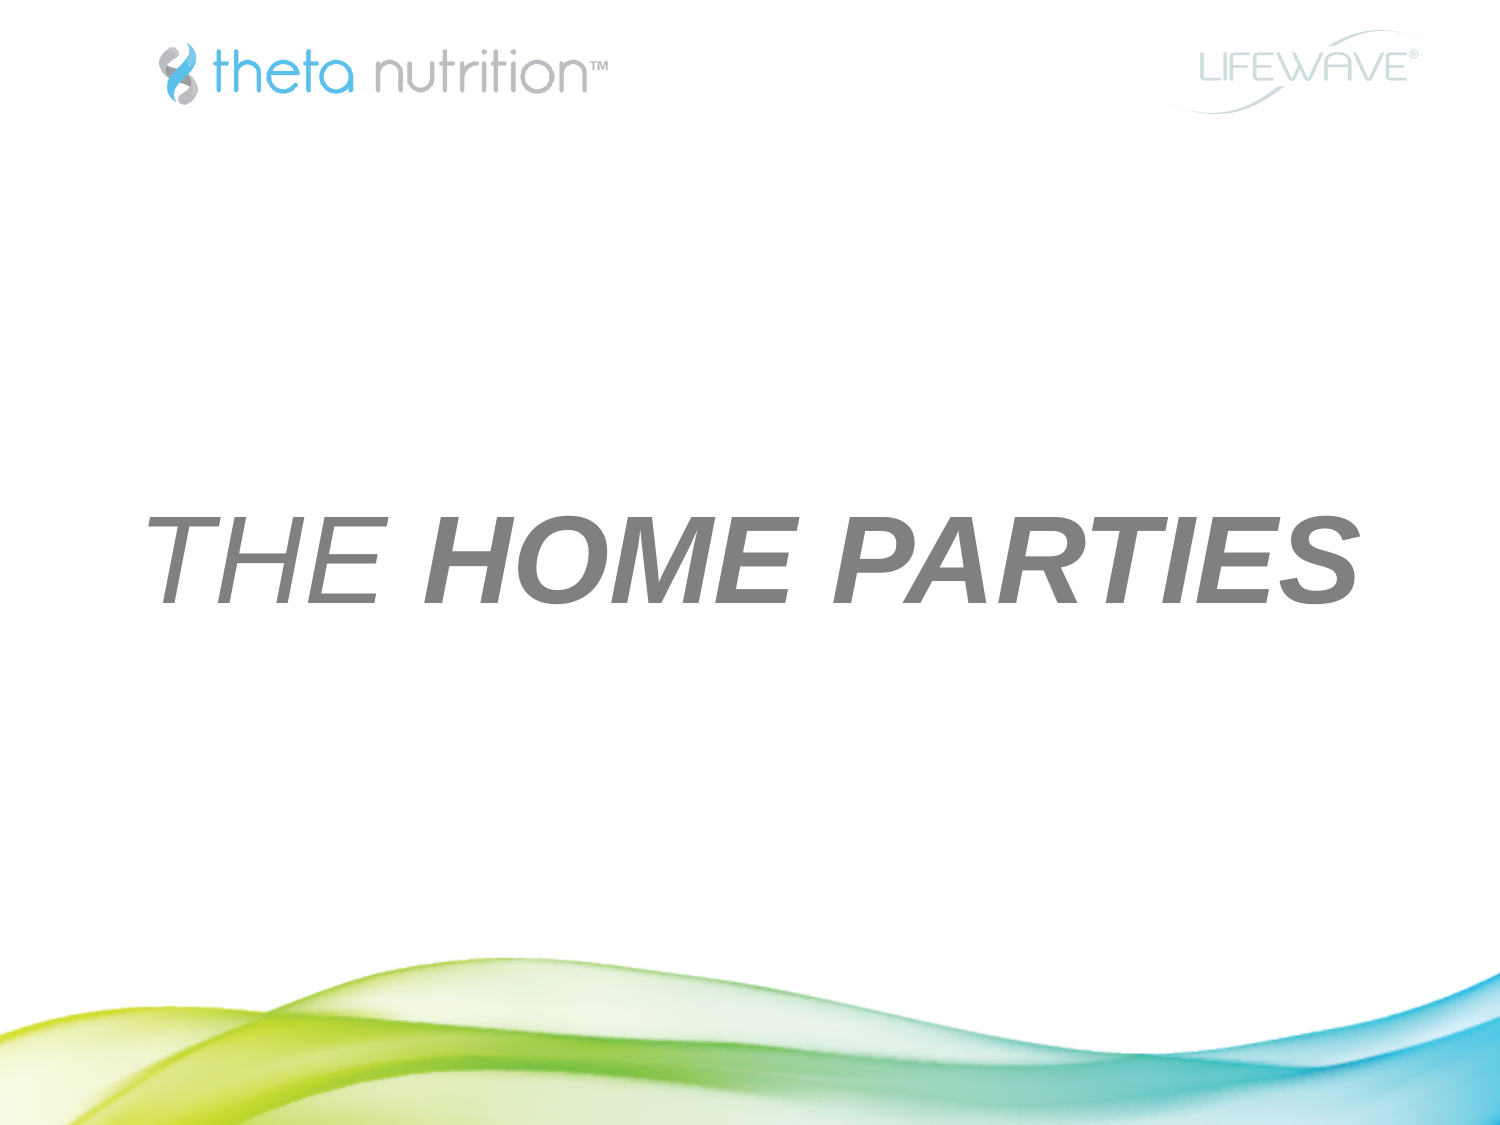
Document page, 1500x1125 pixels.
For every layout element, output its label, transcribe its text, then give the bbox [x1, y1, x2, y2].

picture [159, 30, 608, 108]
picture [1164, 30, 1425, 114]
text_box THE HOME PARTIES [24, 470, 1475, 636]
picture [0, 774, 1500, 1125]
